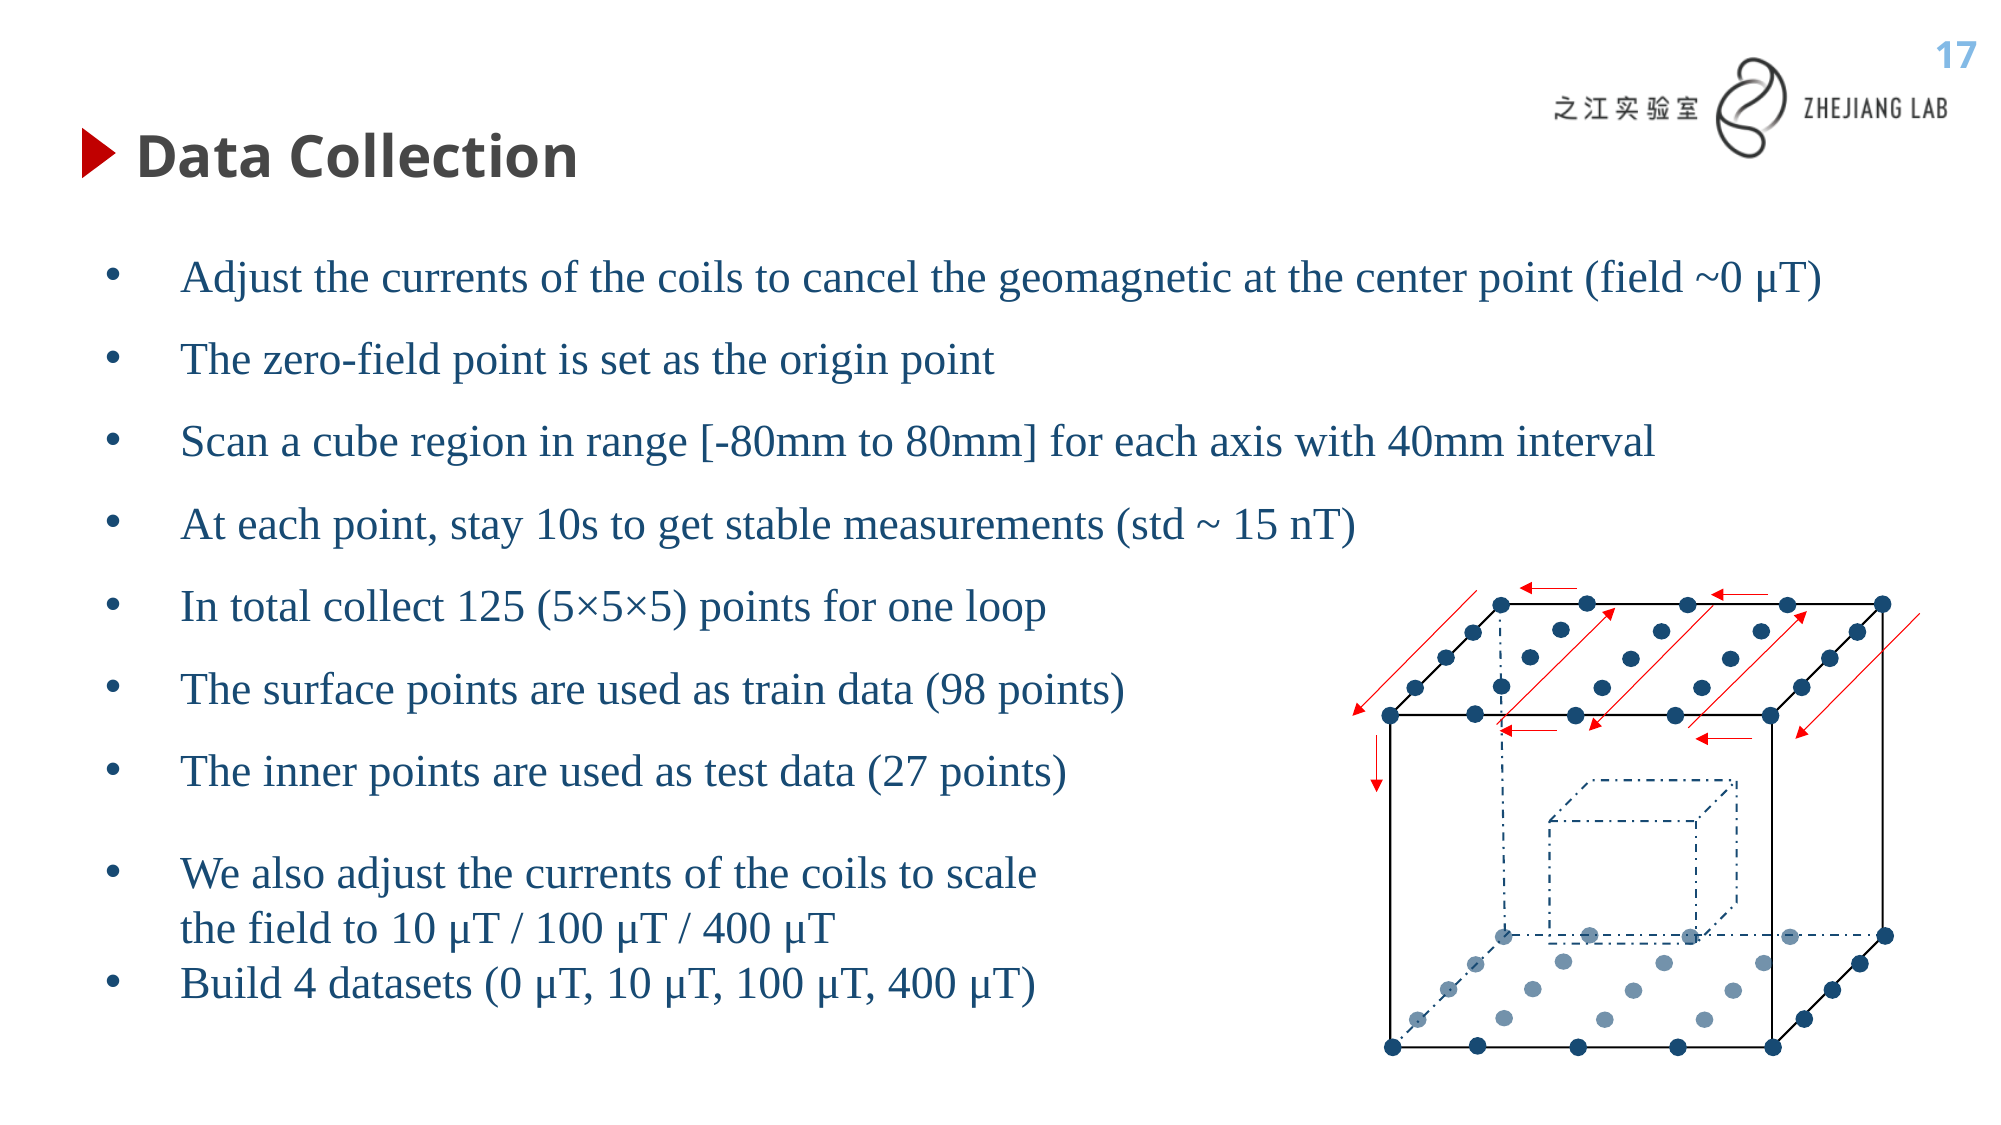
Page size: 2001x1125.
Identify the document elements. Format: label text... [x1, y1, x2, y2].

text_box [1808, 994, 1824, 1011]
text_box [1704, 805, 1712, 813]
text_box [1468, 1048, 1487, 1056]
text_box [1553, 952, 1574, 971]
text_box Data Collection [120, 111, 1558, 197]
text_box [1703, 928, 1711, 935]
text_box [1522, 979, 1543, 999]
text_box [1548, 936, 1701, 945]
text_box [1479, 611, 1494, 626]
text_box We also adjust the currents of the coils to scale the field to 10 μT / 100 μT / 400 μT Build 4 datasets (0 μT, 10 μT, 100 μT, 400 μT) [90, 835, 1100, 1016]
text_box [1389, 713, 1499, 1038]
picture [1502, 0, 2000, 217]
text_box [1491, 679, 1496, 694]
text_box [1352, 590, 1477, 716]
text_box [1836, 967, 1851, 982]
text_box [1822, 980, 1843, 1000]
text_box [1753, 953, 1774, 973]
text_box [1510, 1011, 1515, 1026]
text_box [1714, 611, 1807, 728]
text_box [1654, 953, 1675, 973]
text_box [1577, 594, 1598, 607]
text_box [1863, 941, 1878, 955]
text_box [1720, 789, 1728, 797]
text_box [1777, 595, 1798, 611]
text_box [1548, 814, 1697, 935]
text_box [1723, 981, 1744, 1000]
text_box [1763, 1037, 1783, 1058]
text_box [1795, 613, 1920, 739]
text_box [1780, 927, 1800, 935]
text_box 17 [1919, 23, 2000, 84]
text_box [1391, 930, 1510, 1048]
text_box [1872, 594, 1893, 613]
text_box [1668, 1037, 1688, 1058]
text_box [1491, 595, 1512, 613]
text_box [1588, 605, 1714, 731]
text_box Adjust the currents of the coils to cancel the geomagnetic at the center point (field ~0 μT) The zero-field point is set as the origin point Scan a cube region in range [-80mm to 80mm] for each axis with 40mm interval At each point, stay 10s to get stable measurements (std ~ 15 nT) In total collect 125 (5×5×5) points for one loop The surface points are used as train data (98 points) The inner points are used as test data (27 points) [90, 211, 1910, 886]
text_box [1477, 624, 1484, 641]
text_box [1623, 981, 1644, 1000]
text_box [1794, 1009, 1815, 1029]
text_box [1719, 912, 1728, 920]
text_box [1499, 731, 1505, 932]
text_box [1594, 1010, 1615, 1029]
text_box [1465, 704, 1486, 725]
text_box [1780, 936, 1801, 947]
text_box [1380, 716, 1401, 726]
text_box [1496, 607, 1616, 725]
text_box [1505, 725, 1773, 935]
text_box [1382, 1037, 1403, 1058]
text_box [1850, 953, 1870, 974]
text_box [1875, 926, 1896, 946]
text_box [1487, 936, 1773, 1049]
text_box [1677, 595, 1698, 605]
text_box [1568, 1037, 1589, 1058]
text_box [1694, 1010, 1715, 1029]
text_box [1779, 1022, 1796, 1040]
